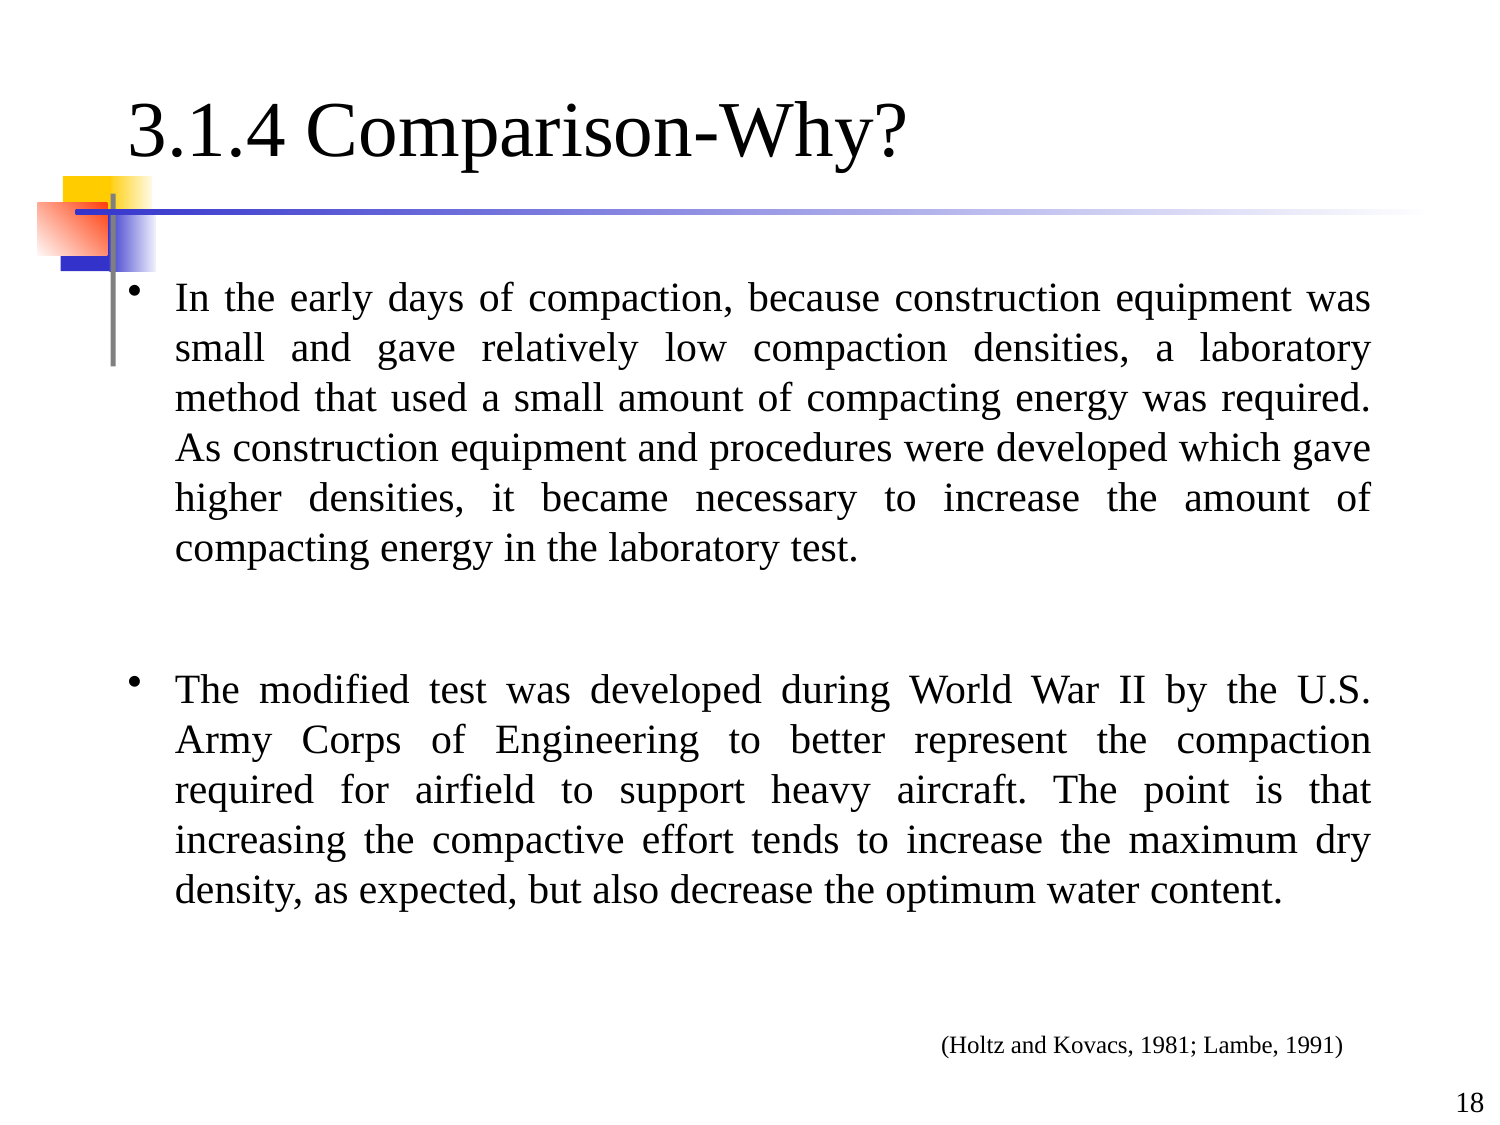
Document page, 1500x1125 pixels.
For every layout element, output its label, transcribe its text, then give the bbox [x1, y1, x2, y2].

list In the early days of compaction, because construction equipment was small and gave relatively low compaction densities, a laboratory method that used a small amount of compacting energy was required. As construction equipment and procedures were developed which gave higher densities, it became necessary to increase the amount of compacting energy in the laboratory test. The modified test was developed during World War II by the U.S. Army Corps of Engineering to better represent the compaction required for airfield to support heavy aircraft. The point is that increasing the compactive effort tends to increase the maximum dry density, as expected, but also decrease the optimum water content. [112, 262, 1388, 1088]
text_box (Holtz and Kovacs, 1981; Lambe, 1991) [926, 1021, 1362, 1067]
title 3.1.4 Comparison-Why? [112, 50, 1388, 200]
slide_number 18 [1406, 1076, 1500, 1125]
